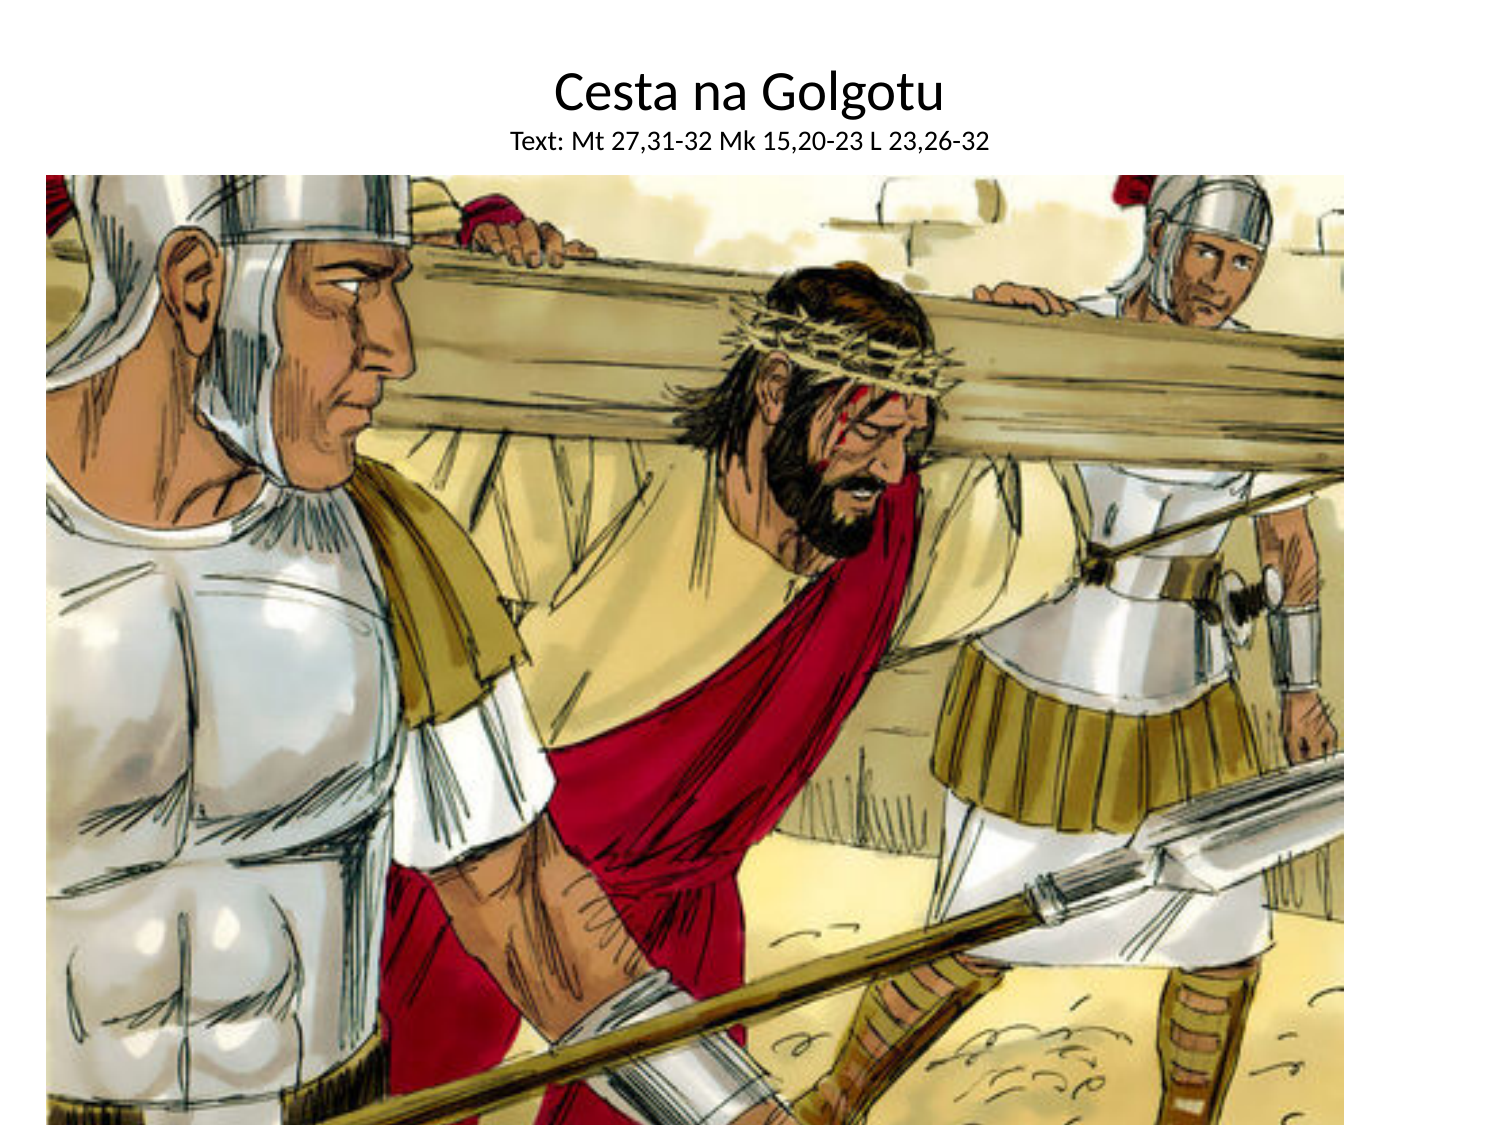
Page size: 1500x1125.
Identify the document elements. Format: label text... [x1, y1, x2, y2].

title Cesta na Golgotu Text: Mt 27,31-32 Mk 15,20-23 L 23,26-32 [75, 45, 1425, 233]
picture [46, 175, 1344, 1125]
